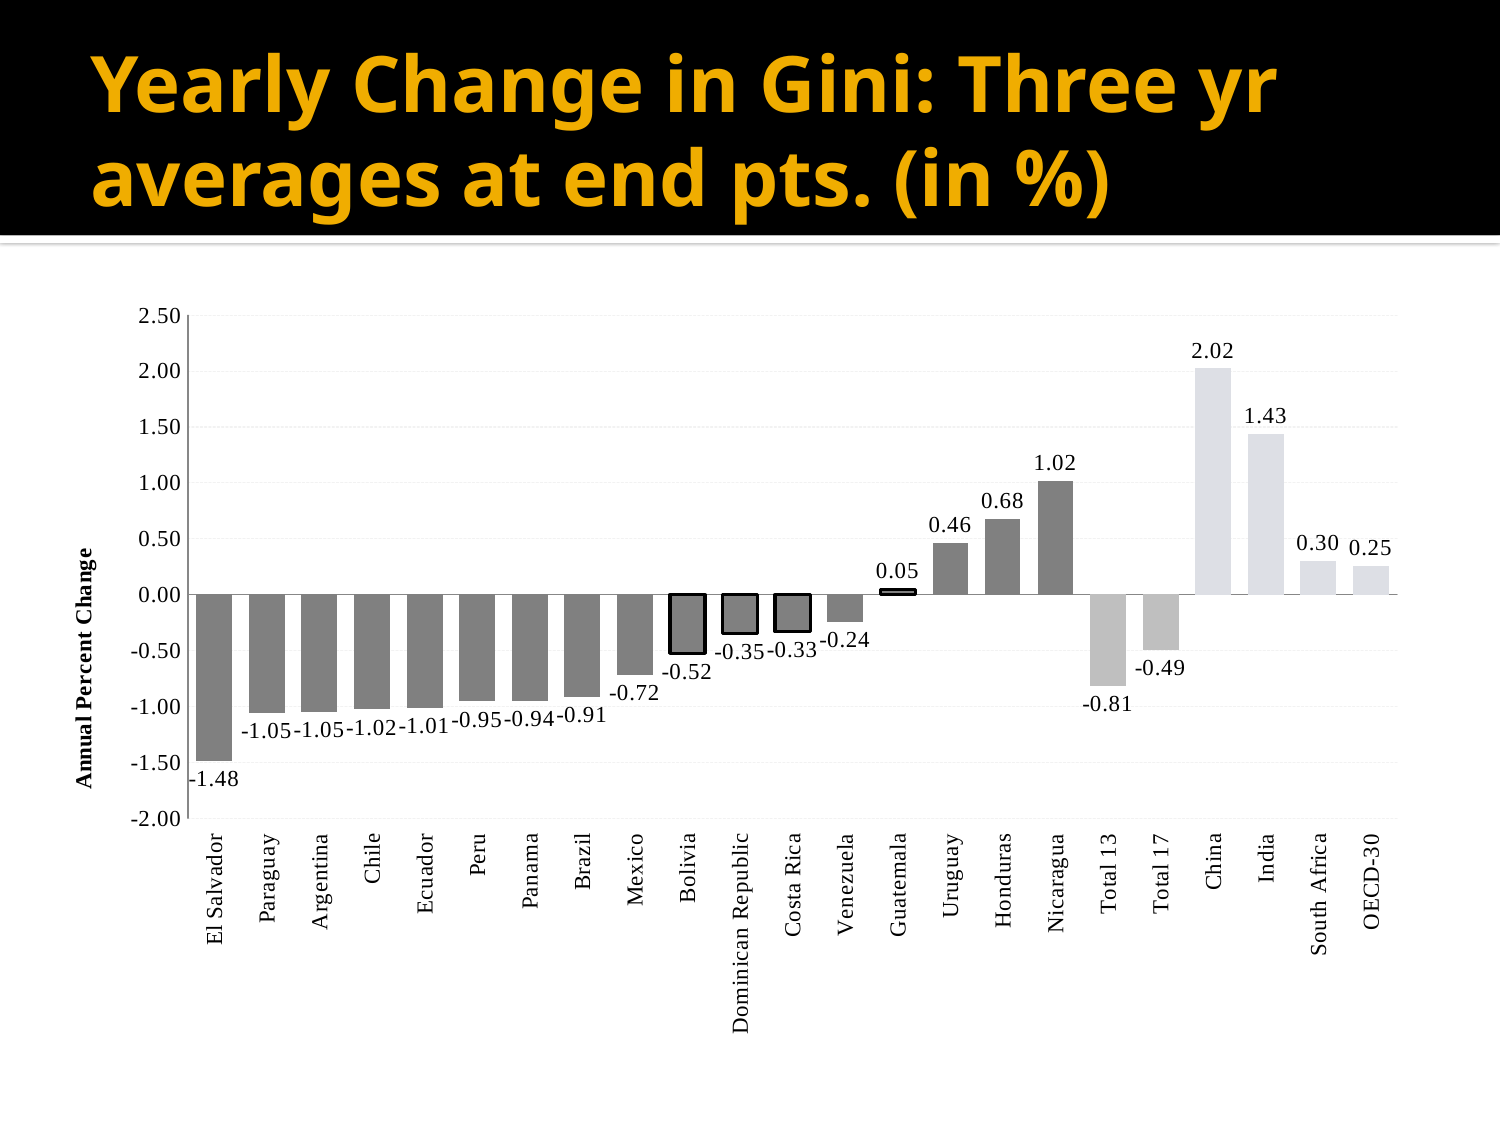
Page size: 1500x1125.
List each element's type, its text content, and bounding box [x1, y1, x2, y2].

chart [37, 287, 1425, 1050]
title Yearly Change in Gini: Three yr averages at end pts. (in %) [75, 25, 1425, 231]
